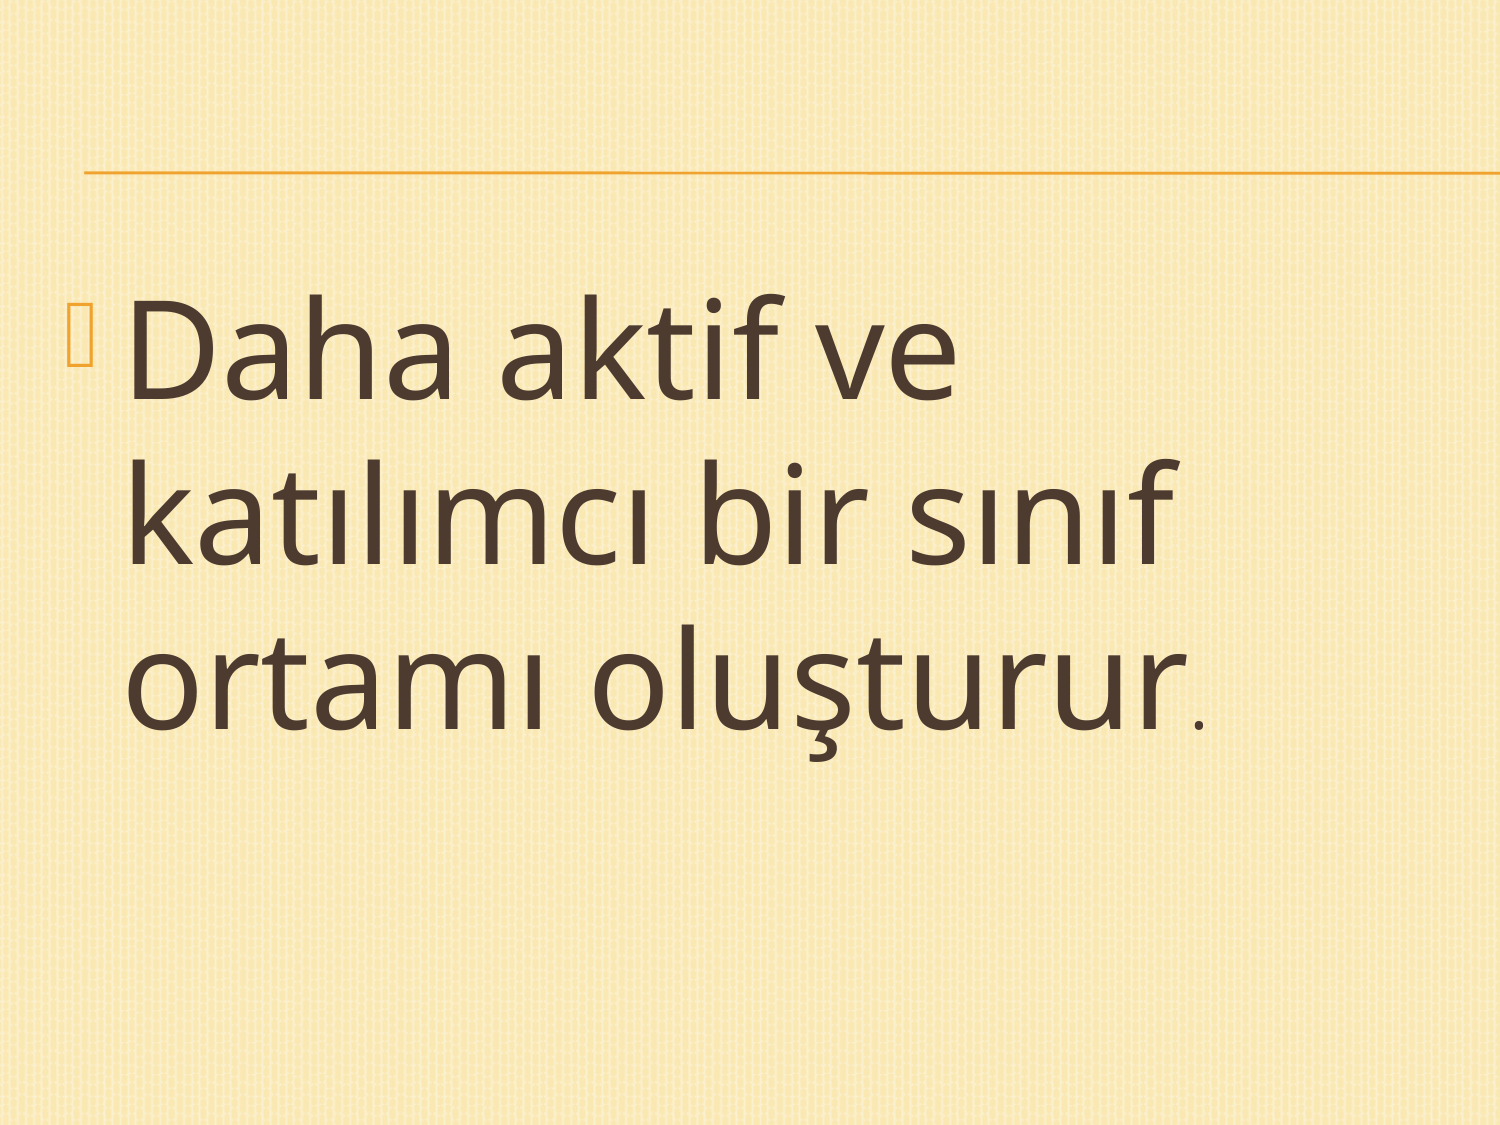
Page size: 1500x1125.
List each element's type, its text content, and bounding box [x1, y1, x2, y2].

list Daha aktif ve katılımcı bir sınıf ortamı oluşturur. [50, 254, 1475, 998]
